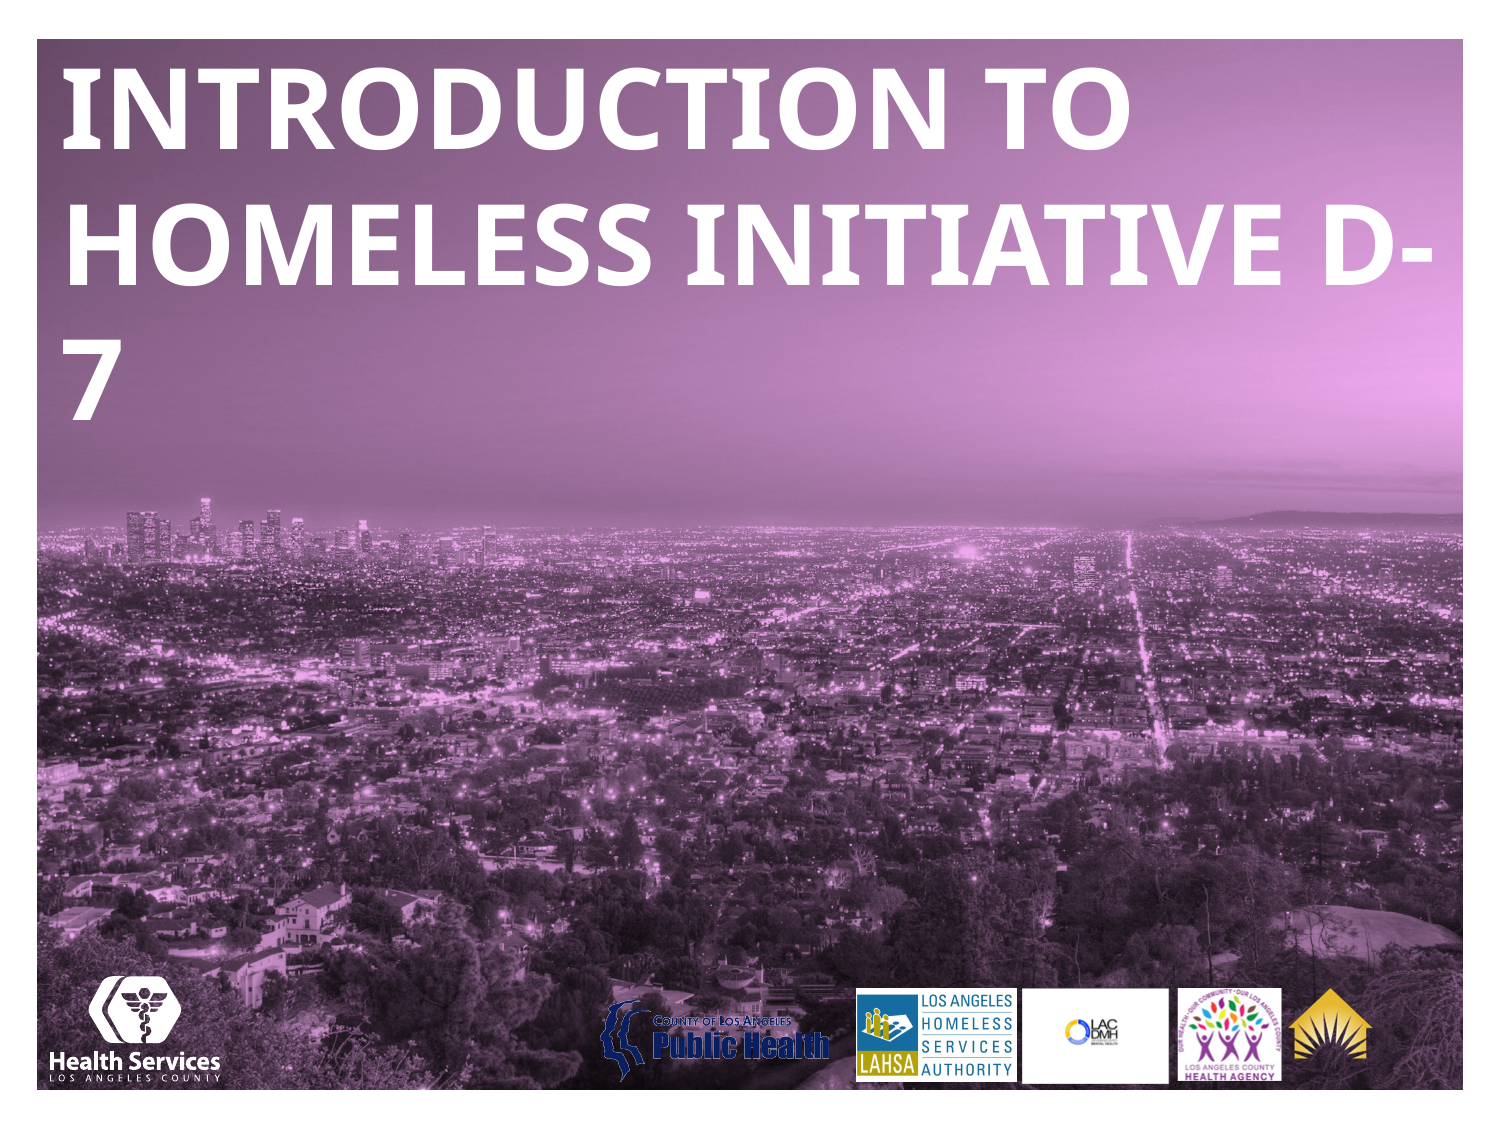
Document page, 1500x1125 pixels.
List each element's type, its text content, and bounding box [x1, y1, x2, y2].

title Introduction to Homeless Initiative D-7 [1465, 125, 1471, 450]
picture [37, 39, 1463, 1091]
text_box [599, 988, 1373, 1084]
